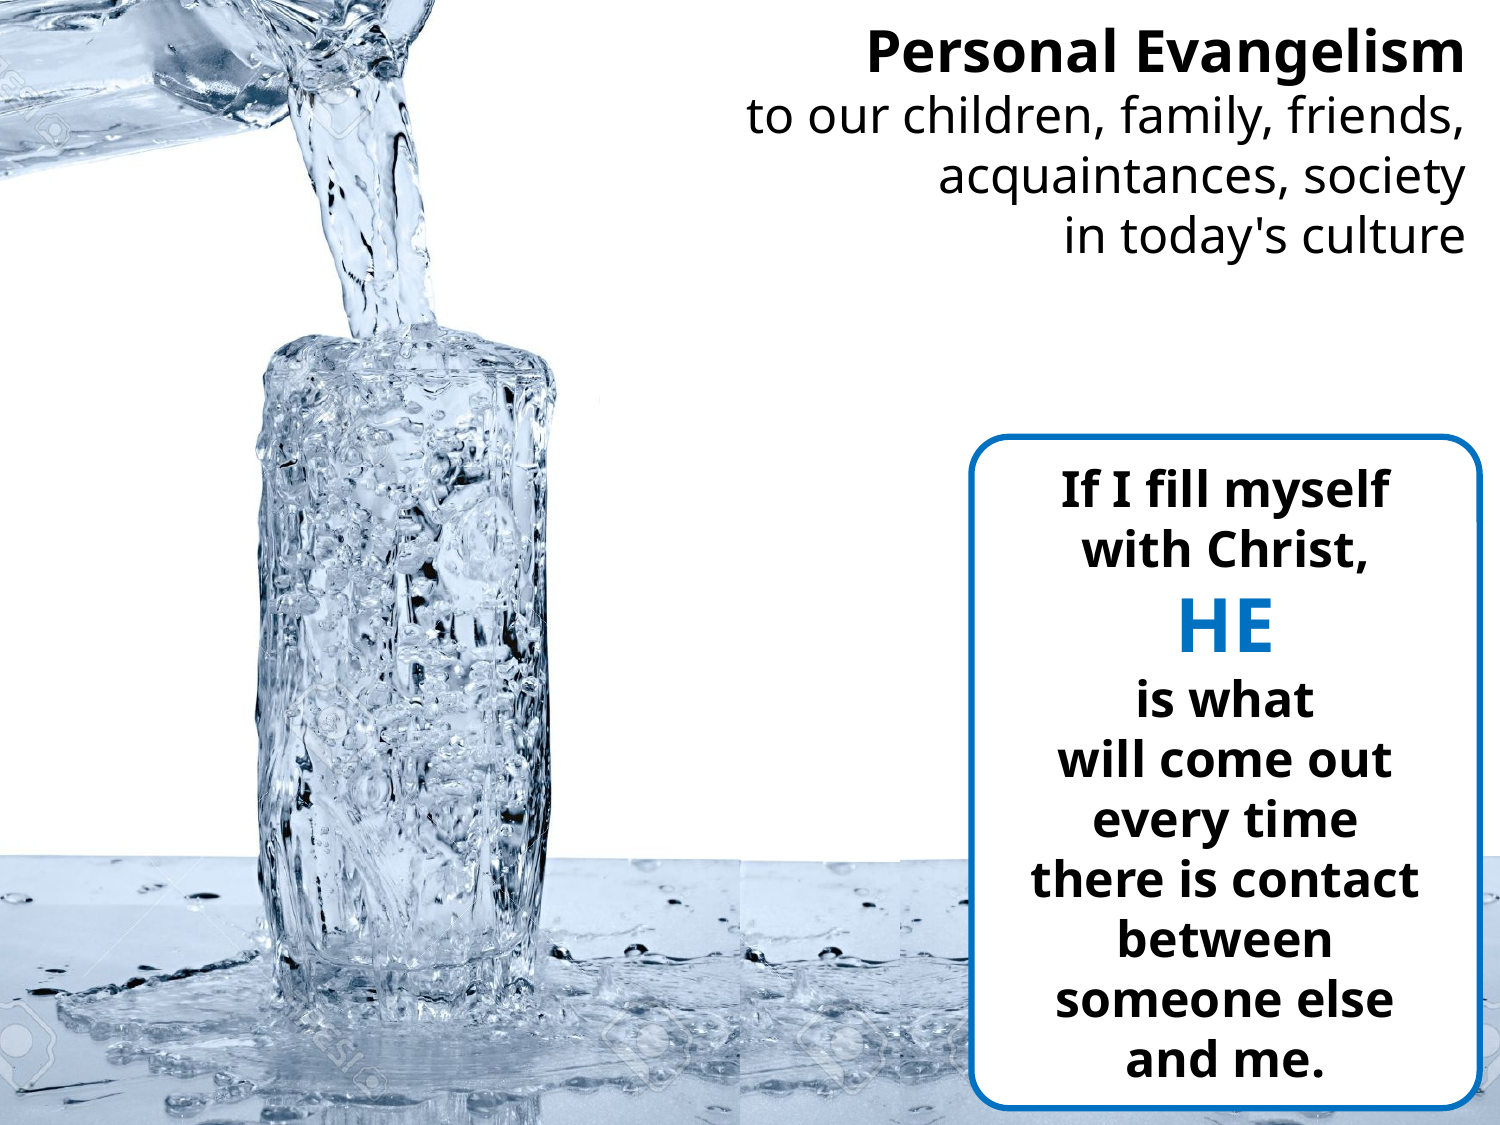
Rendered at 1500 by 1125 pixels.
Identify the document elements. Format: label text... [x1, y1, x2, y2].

text_box Personal Evangelism to our children, family, friends, acquaintances, society in today's culture [742, 0, 1498, 279]
picture [0, 0, 1500, 1125]
text_box If I fill myself with Christ, HE is what will come out every time there is contact between someone else and me. [969, 434, 1482, 856]
